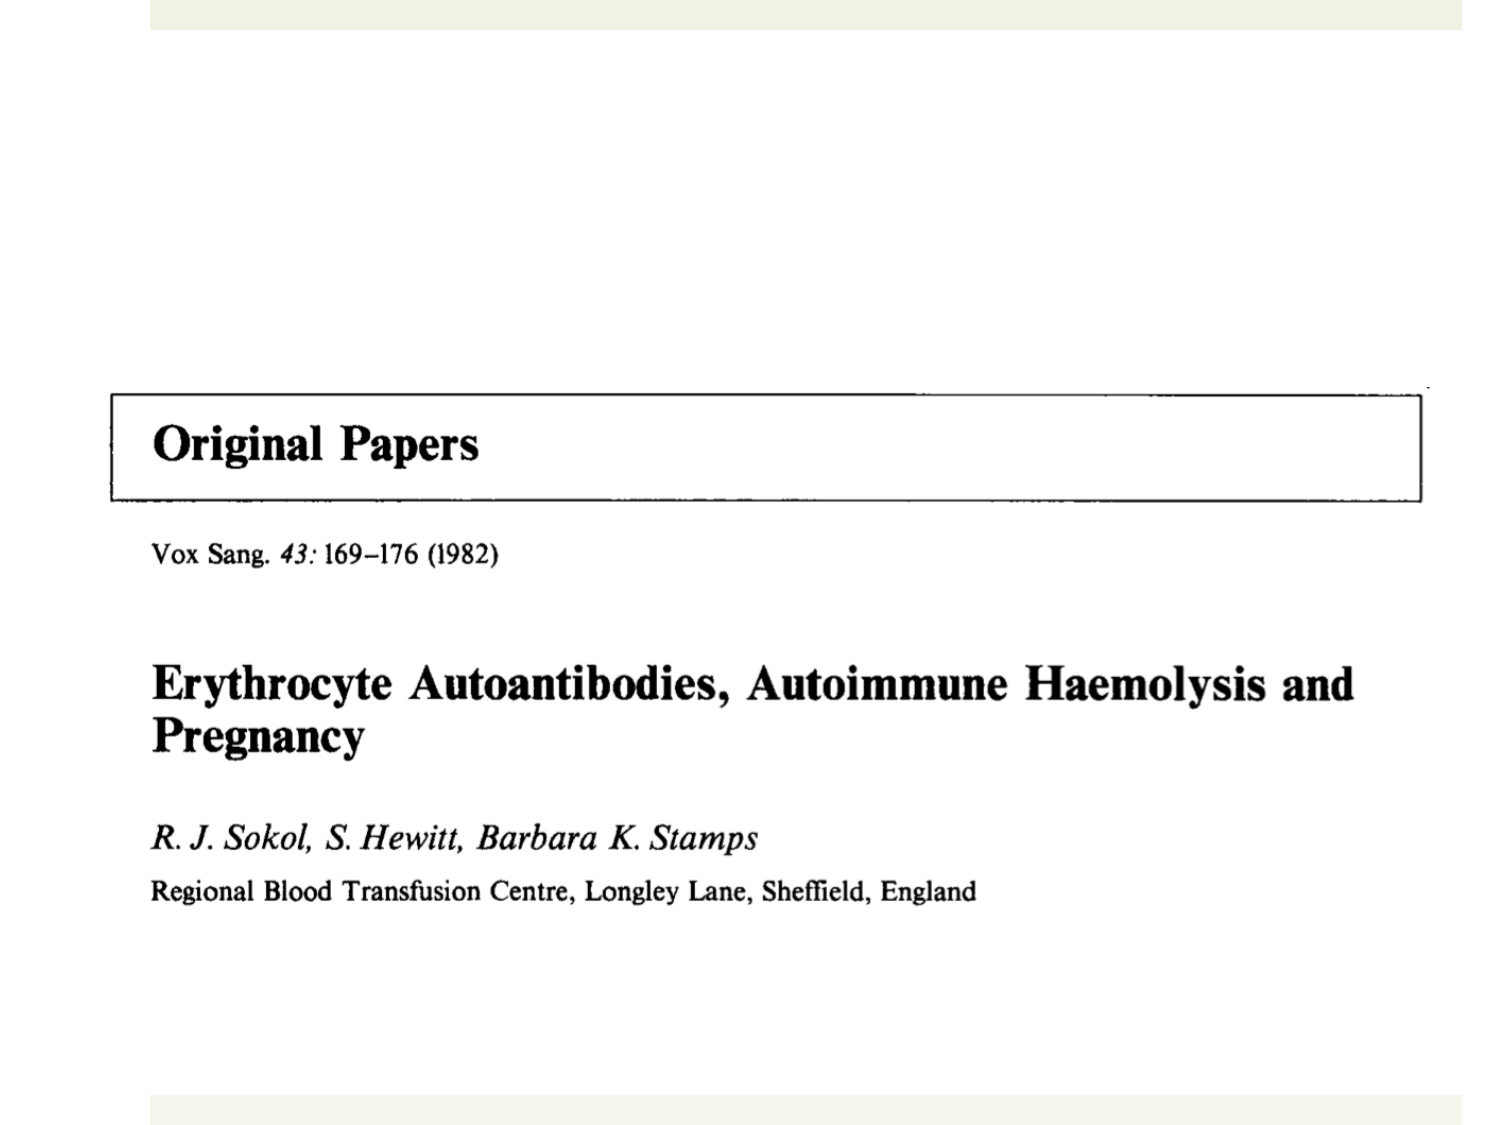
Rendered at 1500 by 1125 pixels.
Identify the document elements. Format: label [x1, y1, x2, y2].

list [107, 333, 1432, 973]
